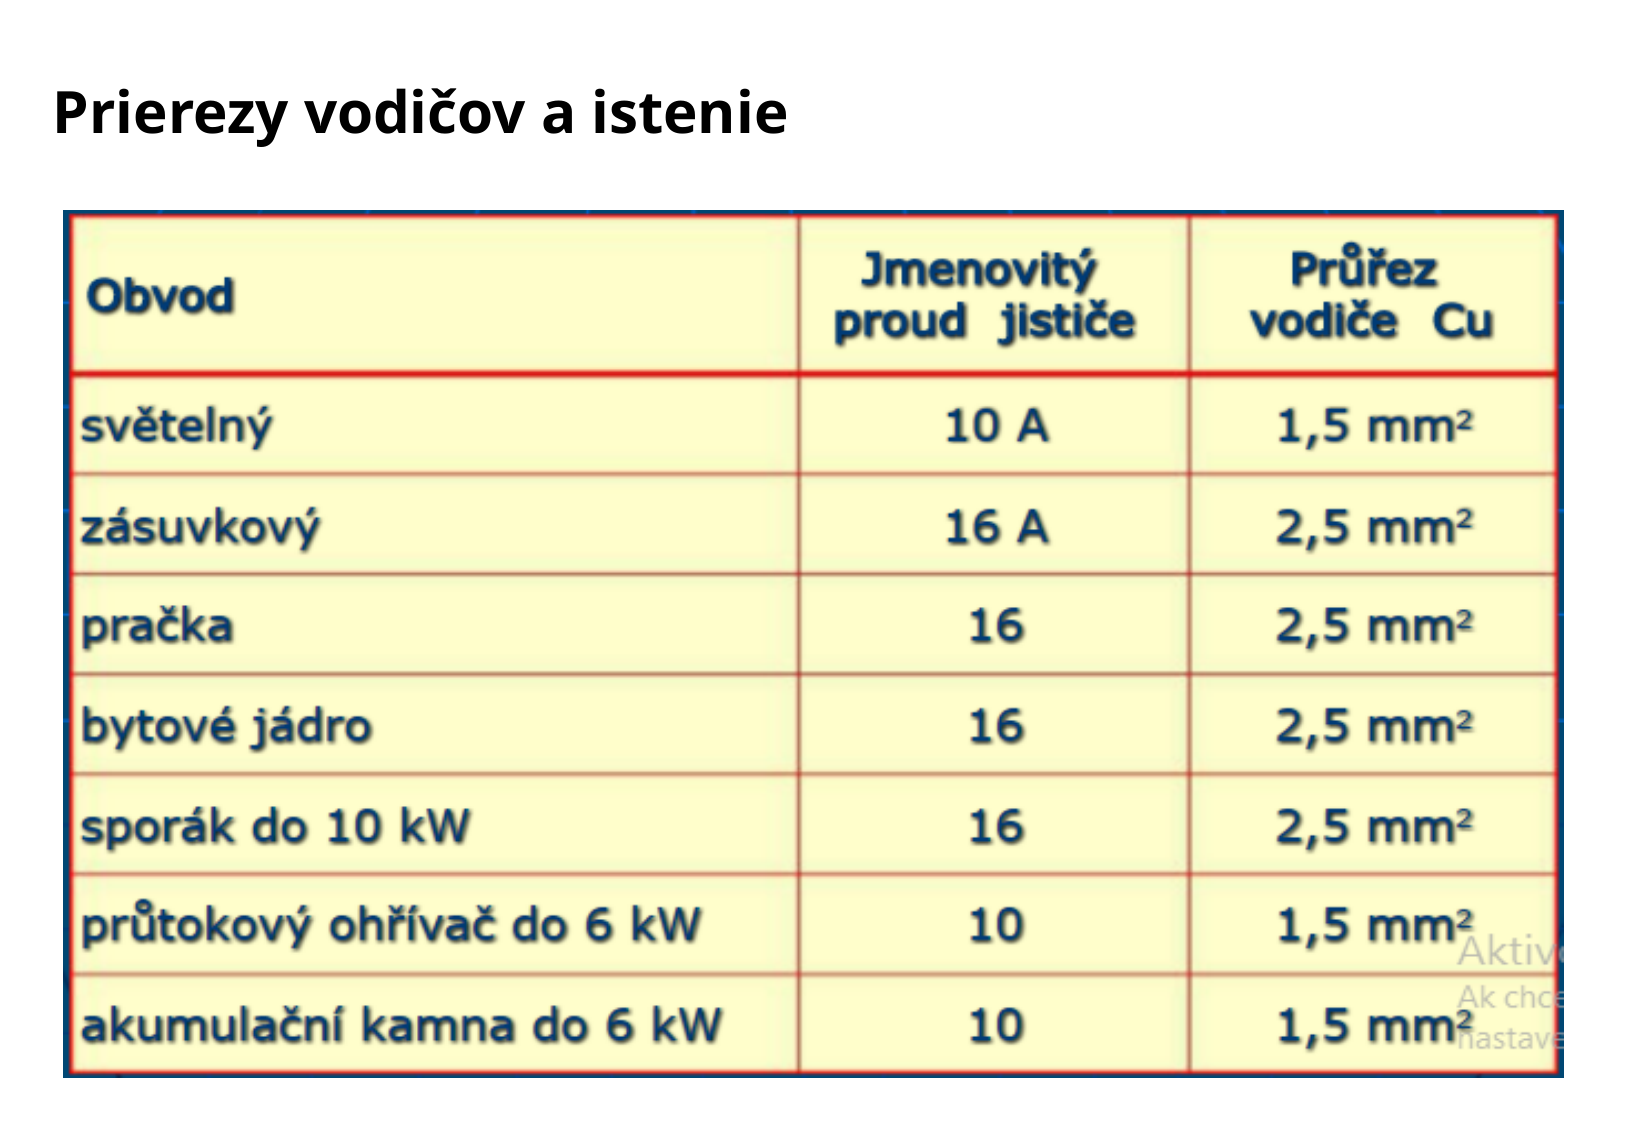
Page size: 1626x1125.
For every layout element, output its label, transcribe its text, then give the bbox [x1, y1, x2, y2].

picture [63, 210, 1564, 1078]
text_box Prierezy vodičov a istenie [38, 68, 1511, 154]
